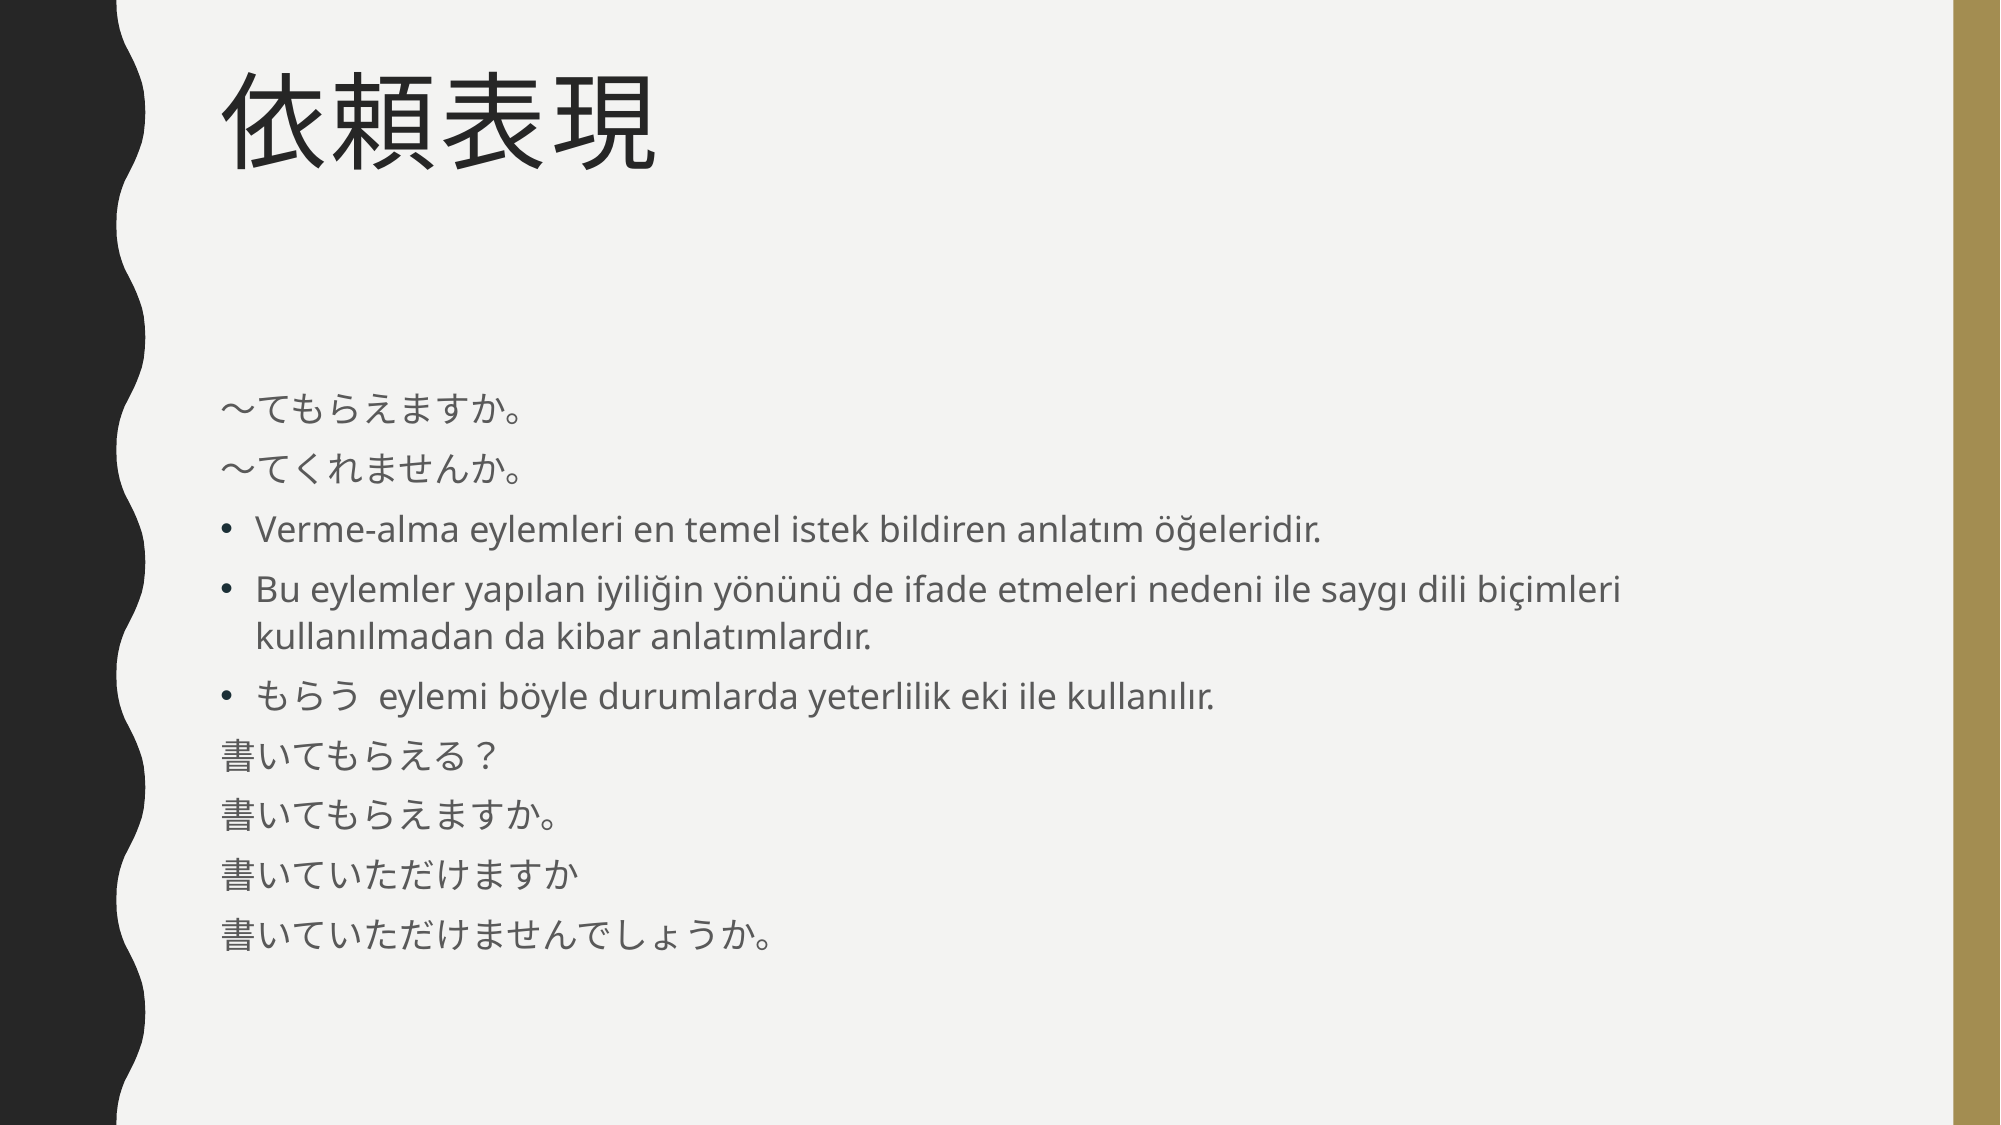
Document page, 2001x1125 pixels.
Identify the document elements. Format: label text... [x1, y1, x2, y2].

list ～てもらえますか。 ～てくれませんか。 Verme-alma eylemleri en temel istek bildiren anlatım öğeleridir. Bu eylemler yapılan iyiliğin yönünü de ifade etmeleri nedeni ile saygı dili biçimleri kullanılmadan da kibar anlatımlardır. もらう eylemi böyle durumlarda yeterlilik eki ile kullanılır. 書いてもらえる？ 書いてもらえますか。 書いていただけますか 書いていただけませんでしょうか。 [205, 375, 1875, 965]
title 依頼表現 [205, 62, 1875, 308]
